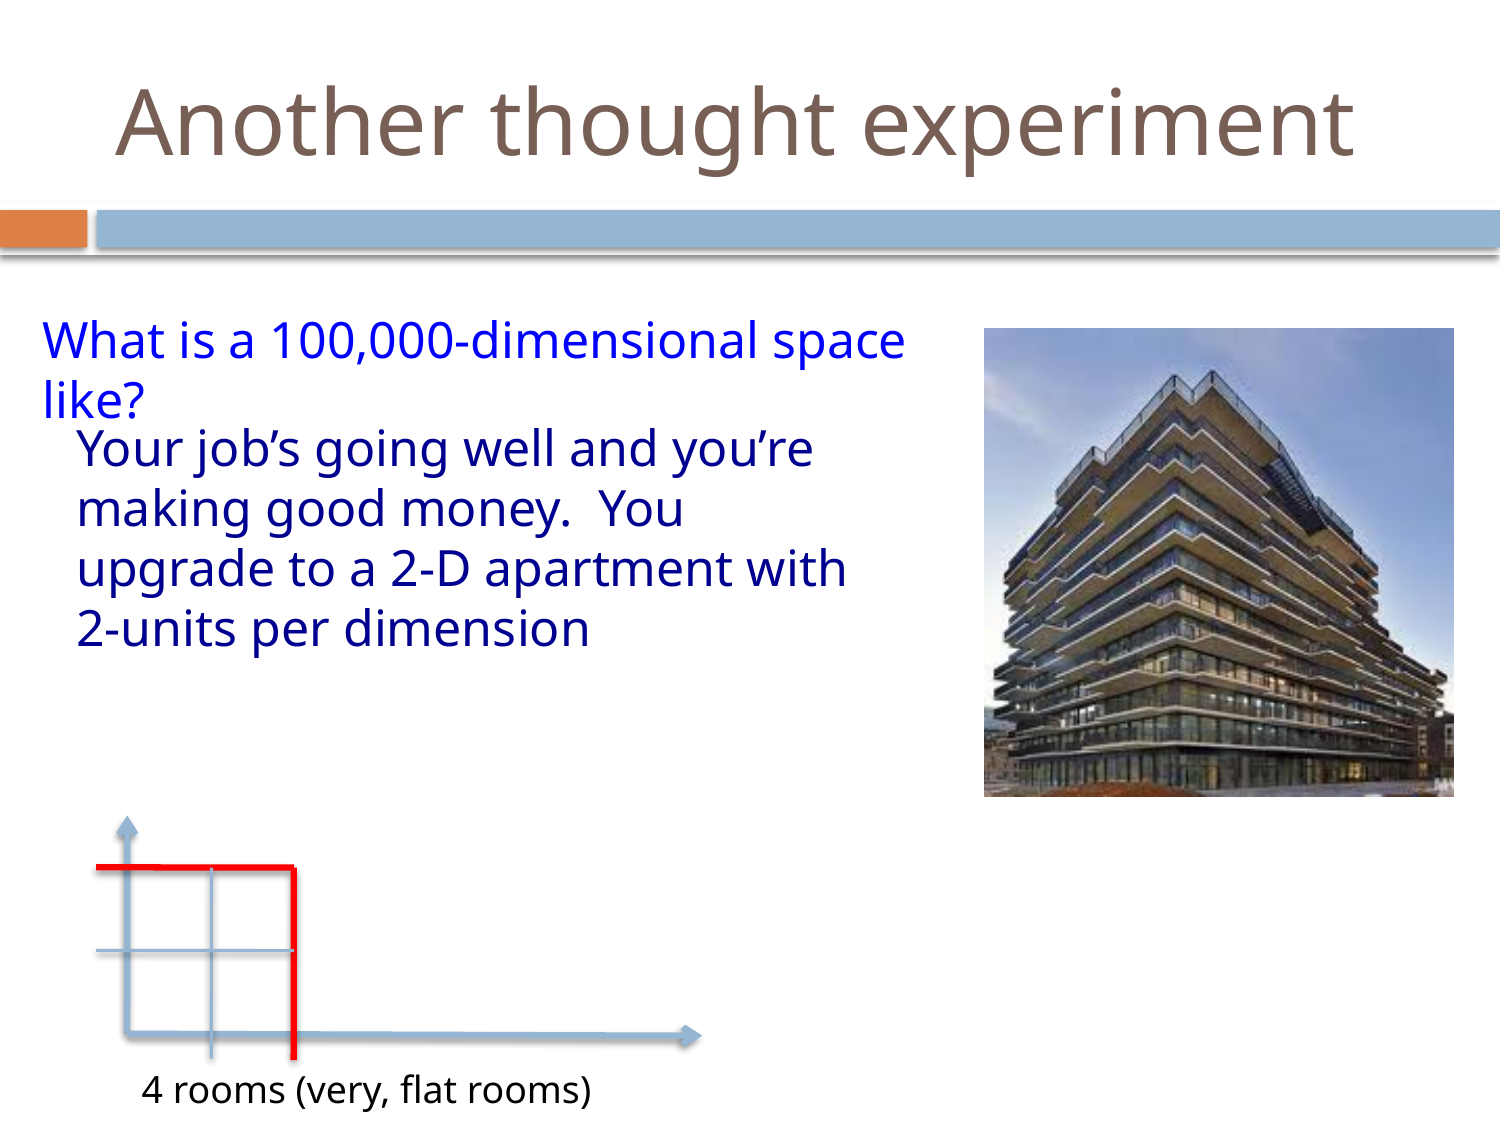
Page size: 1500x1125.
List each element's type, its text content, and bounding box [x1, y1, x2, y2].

text_box What is a 100,000-dimensional space like? [27, 301, 949, 437]
picture [984, 327, 1454, 798]
text_box 4 rooms (very, flat rooms) [126, 1058, 738, 1119]
title Another thought experiment [100, 37, 1438, 200]
text_box Your job’s going well and you’re making good money. You upgrade to a 2-D apartment with 2-units per dimension [61, 408, 869, 664]
